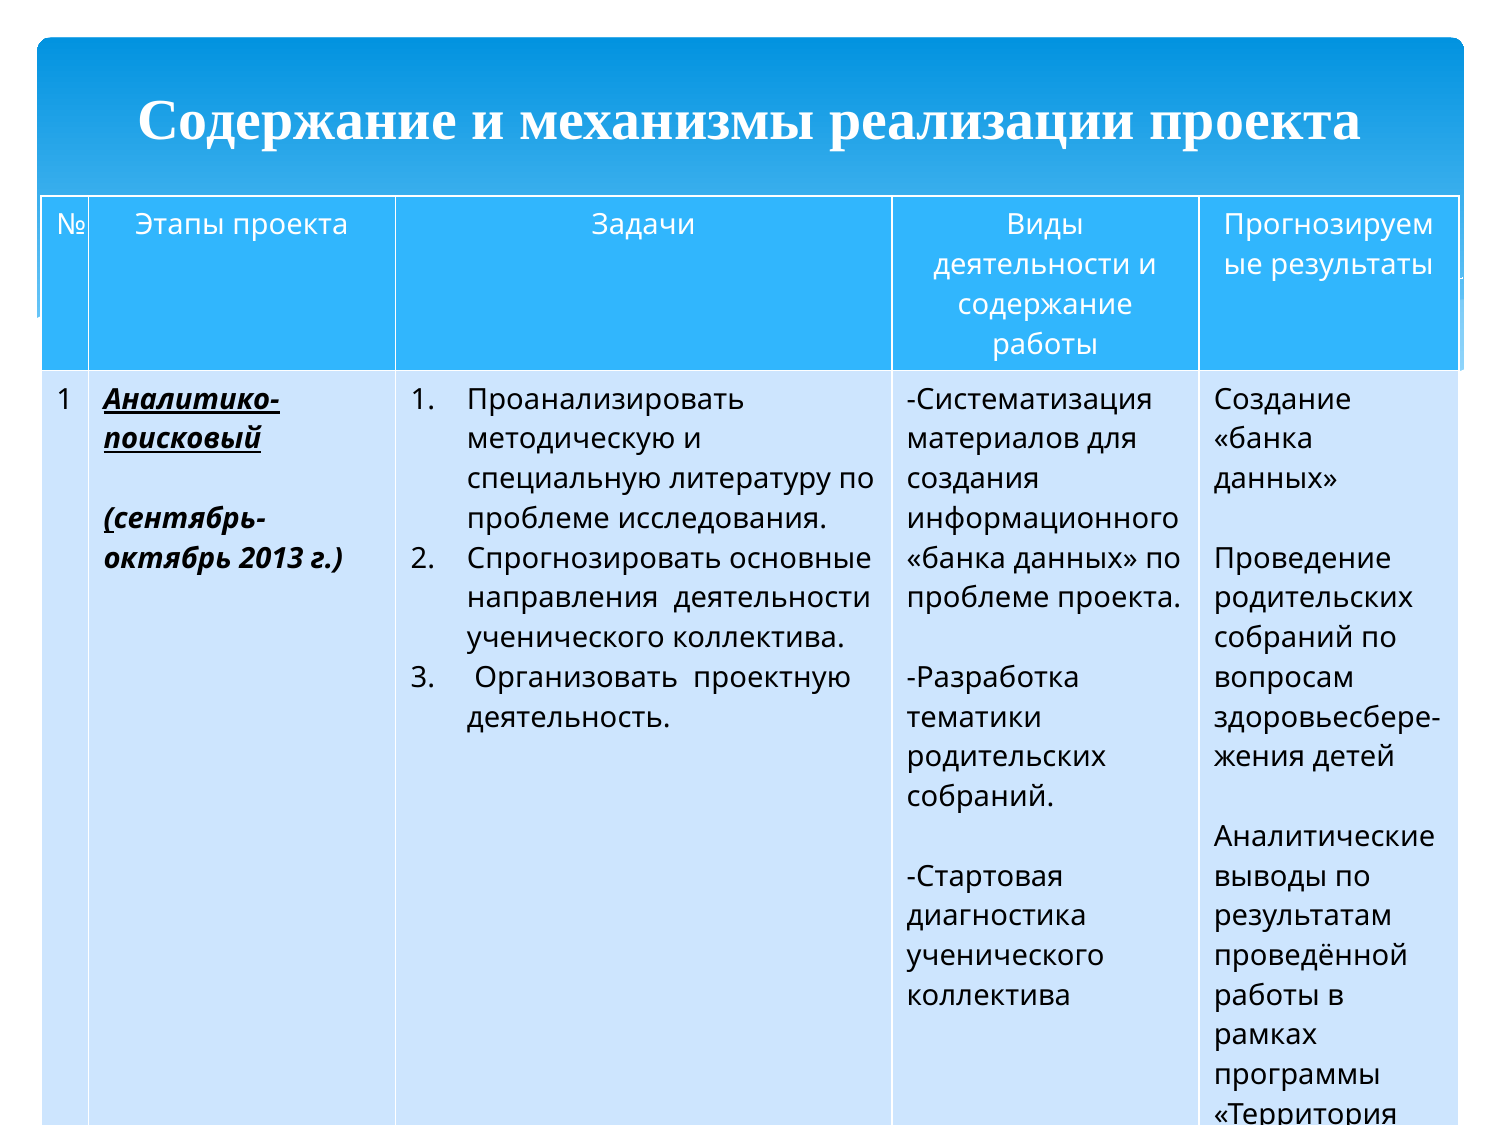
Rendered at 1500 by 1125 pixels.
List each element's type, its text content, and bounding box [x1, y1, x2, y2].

table_cell Создание «банка данных» Проведение родительских собраний по вопросам здоровьесбере-жения детей Аналитические выводы по результатам проведённой работы в рамках программы «Территория здоровья» [1200, 371, 1458, 1125]
table_cell 1 [42, 371, 88, 1125]
table_cell Проанализировать методическую и специальную литературу по проблеме исследования. Спрогнозировать основные направления деятельности ученического коллектива. Организовать проектную деятельность. [396, 371, 891, 1125]
table_header Этапы проекта [89, 197, 395, 370]
table_cell Аналитико-поисковый (сентябрь-октябрь 2013 г.) [89, 371, 395, 1125]
table_header Виды деятельности и содержание работы [893, 197, 1198, 370]
title Содержание и механизмы реализации проекта [75, 55, 1425, 185]
table_header Прогнозируемые результаты [1200, 197, 1458, 370]
table_cell -Систематизация материалов для создания информационного «банка данных» по проблеме проекта. -Разработка тематики родительских собраний. -Стартовая диагностика ученического коллектива [893, 371, 1198, 1125]
table_header № [42, 197, 88, 370]
table_header Задачи [396, 197, 891, 370]
